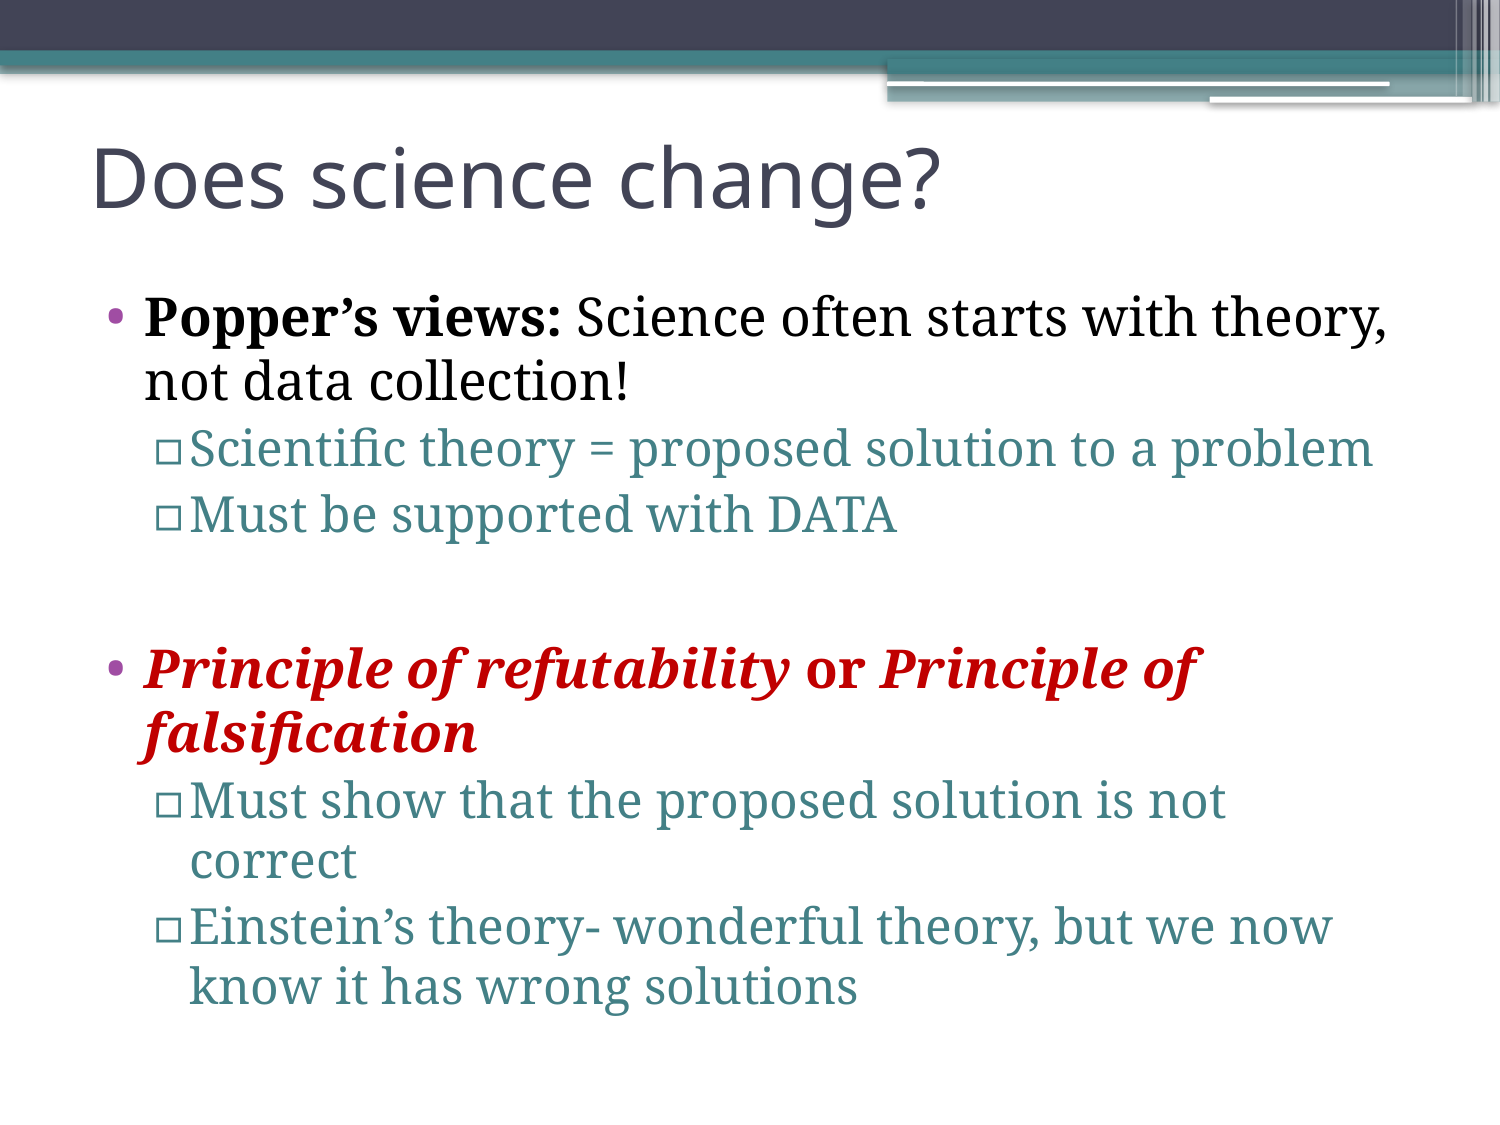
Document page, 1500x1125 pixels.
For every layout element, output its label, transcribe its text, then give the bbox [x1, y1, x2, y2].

list Popper’s views: Science often starts with theory, not data collection! Scientific theory = proposed solution to a problem Must be supported with DATA Principle of refutability or Principle of falsification Must show that the proposed solution is not correct Einstein’s theory- wonderful theory, but we now know it has wrong solutions [75, 275, 1425, 1025]
title Does science change? [75, 87, 1425, 263]
